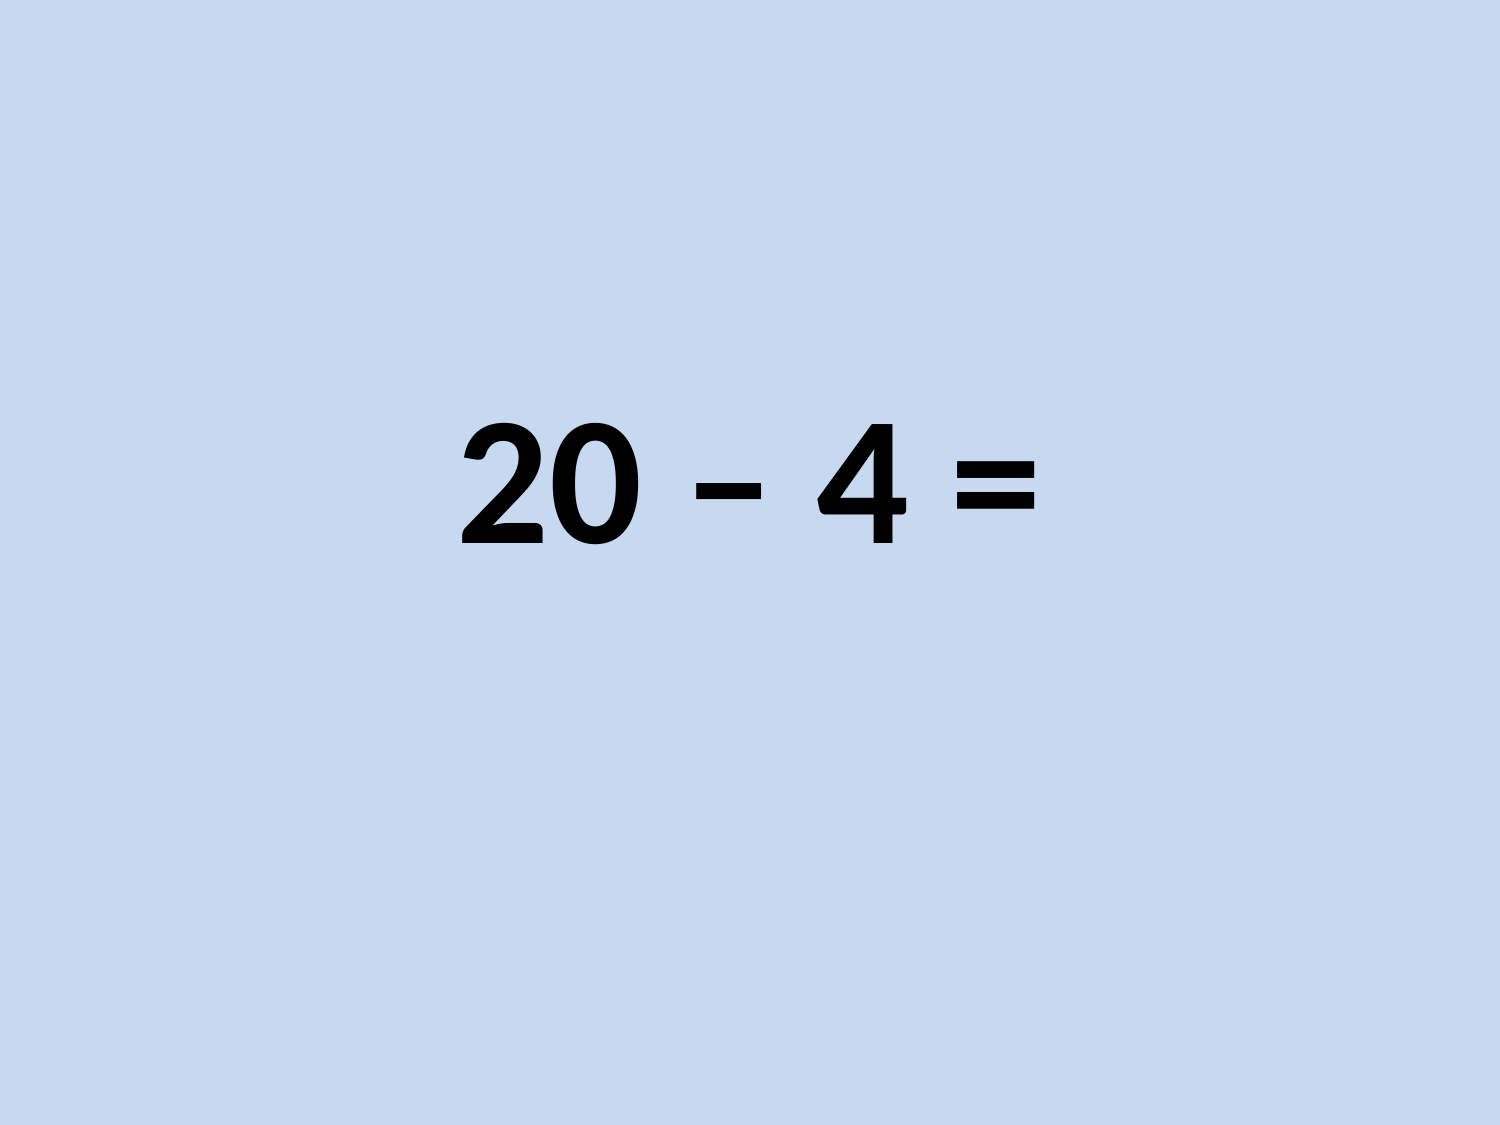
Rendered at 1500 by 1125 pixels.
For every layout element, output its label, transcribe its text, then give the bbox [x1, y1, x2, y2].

title 20 – 4 = [112, 349, 1388, 591]
